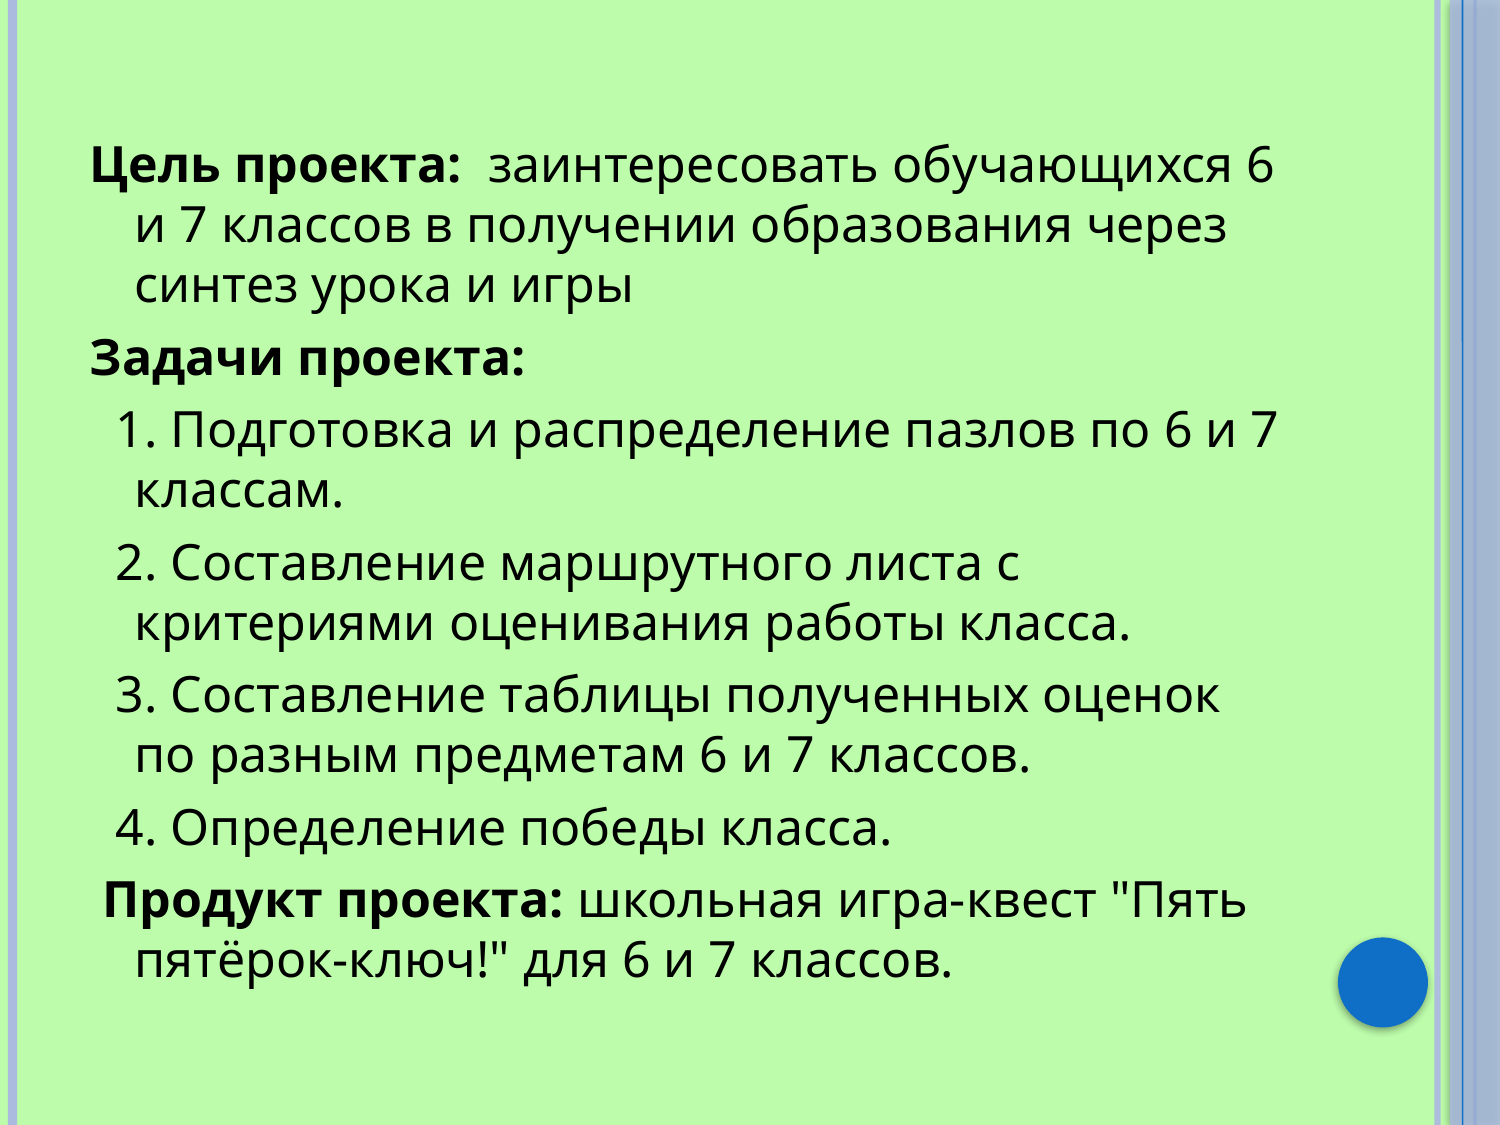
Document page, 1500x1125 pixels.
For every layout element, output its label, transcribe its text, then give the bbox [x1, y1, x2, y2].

list Цель проекта: заинтересовать обучающихся 6 и 7 классов в получении образования через синтез урока и игры Задачи проекта: 1. Подготовка и распределение пазлов по 6 и 7 классам. 2. Составление маршрутного листа с критериями оценивания работы класса. 3. Составление таблицы полученных оценок по разным предметам 6 и 7 классов. 4. Определение победы класса. Продукт проекта: школьная игра-квест "Пять пятёрок-ключ!" для 6 и 7 классов. [75, 125, 1300, 1062]
